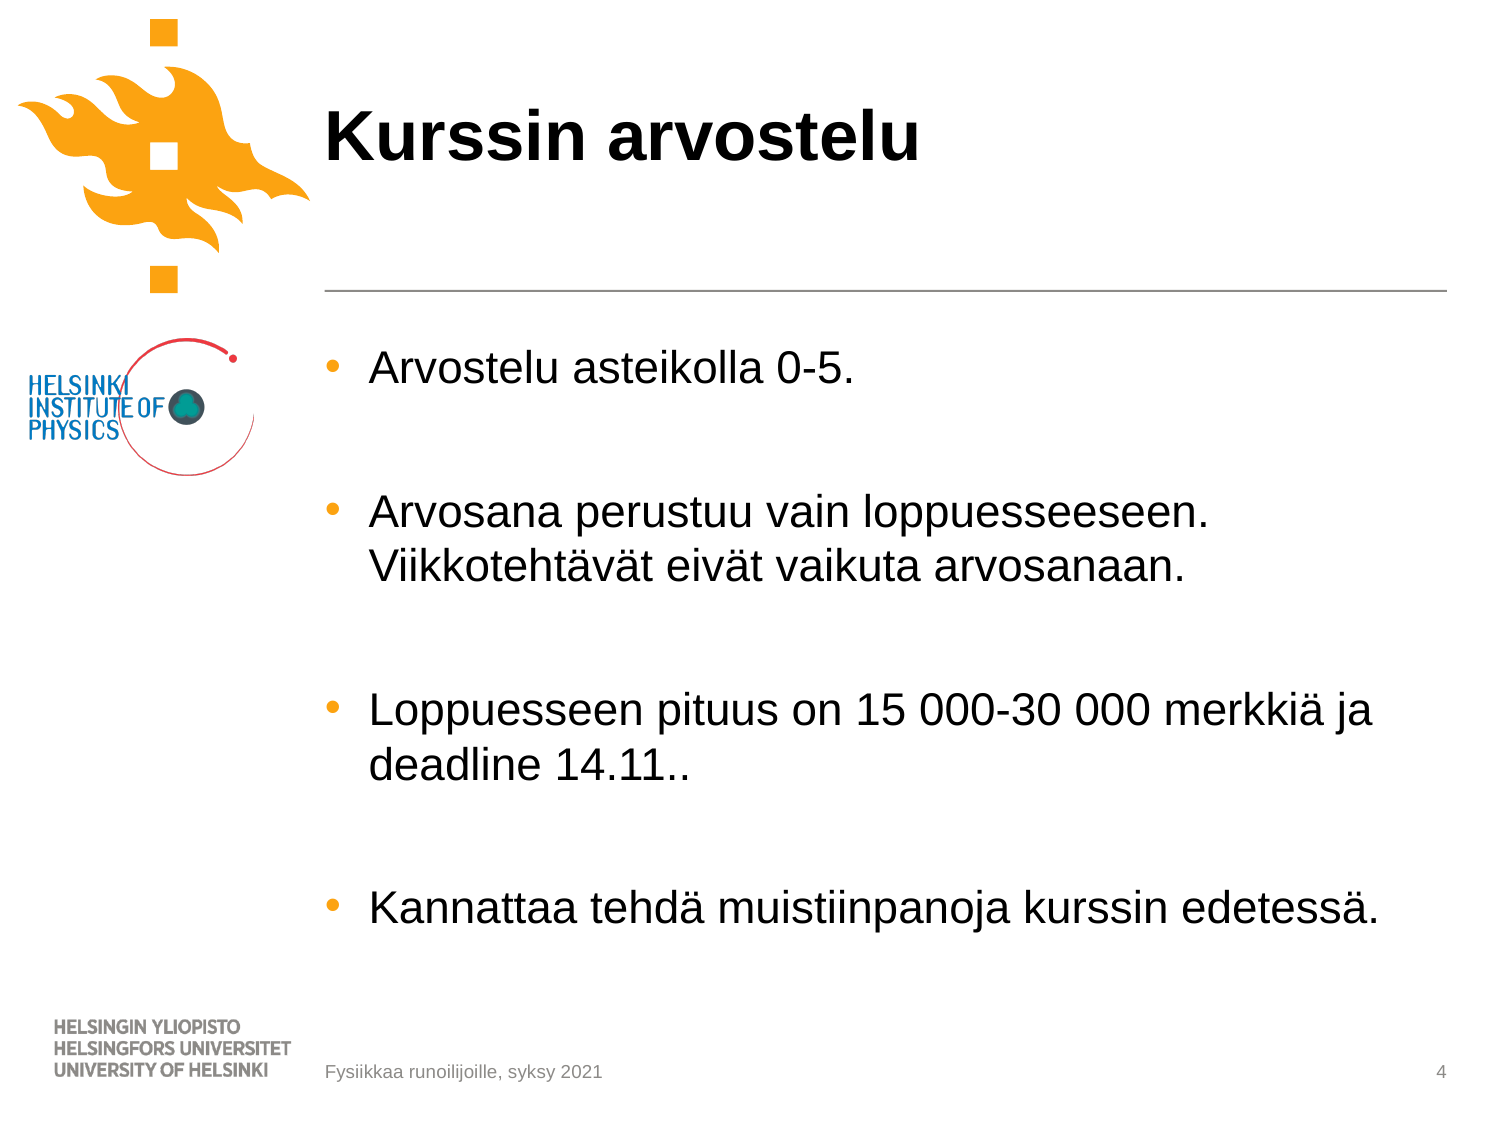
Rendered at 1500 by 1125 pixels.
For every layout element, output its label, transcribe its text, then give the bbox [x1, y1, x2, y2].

footer Fysiikkaa runoilijoille, syksy 2021 [324, 1011, 1069, 1083]
picture [53, 1017, 292, 1079]
list Arvostelu asteikolla 0-5. Arvosana perustuu vain loppuesseeseen. Viikkotehtävät eivät vaikuta arvosanaan. Loppuesseen pituus on 15 000-30 000 merkkiä ja deadline 14.11.. Kannattaa tehdä muistiinpanoja kurssin edetessä. [324, 338, 1453, 1053]
slide_number 4 [1376, 1011, 1447, 1083]
title Kurssin arvostelu [324, 90, 1447, 279]
